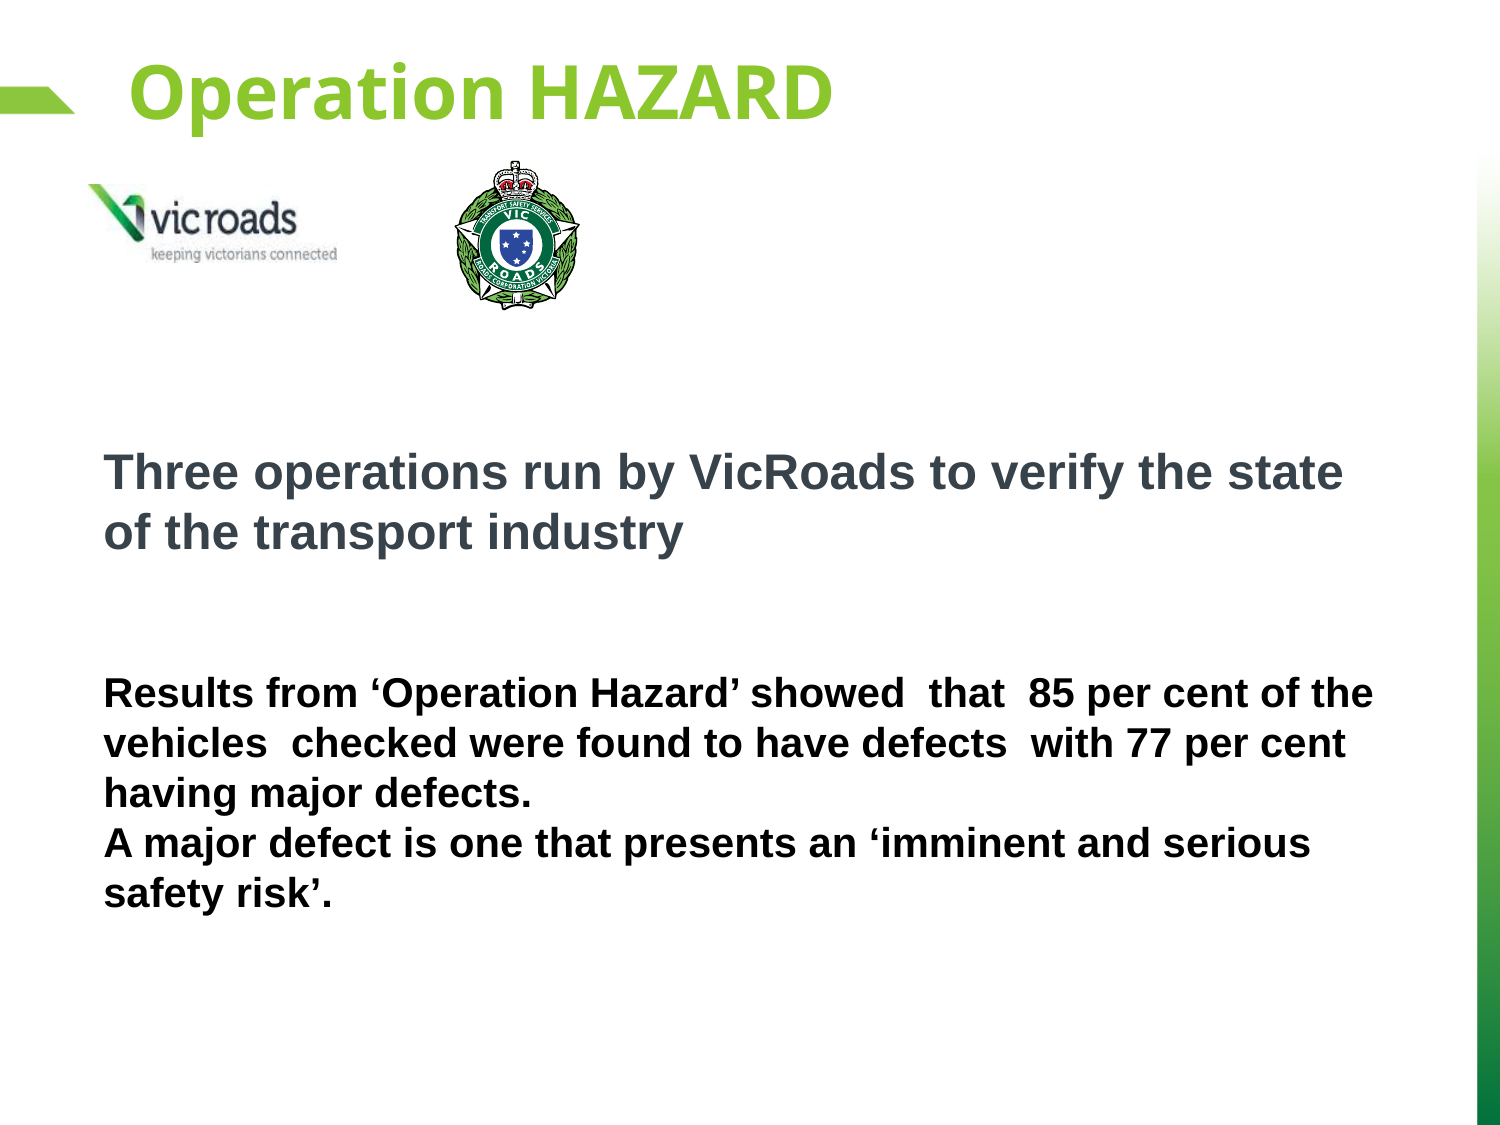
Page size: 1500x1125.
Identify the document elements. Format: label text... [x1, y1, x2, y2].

picture [0, 0, 1500, 1125]
text_box Three operations run by VicRoads to verify the state of the transport industry Results from ‘Operation Hazard’ showed that 85 per cent of the vehicles checked were found to have defects with 77 per cent having major defects. A major defect is one that presents an ‘imminent and serious safety risk’. [88, 432, 1400, 924]
title Operation HAZARD [111, 35, 1365, 144]
